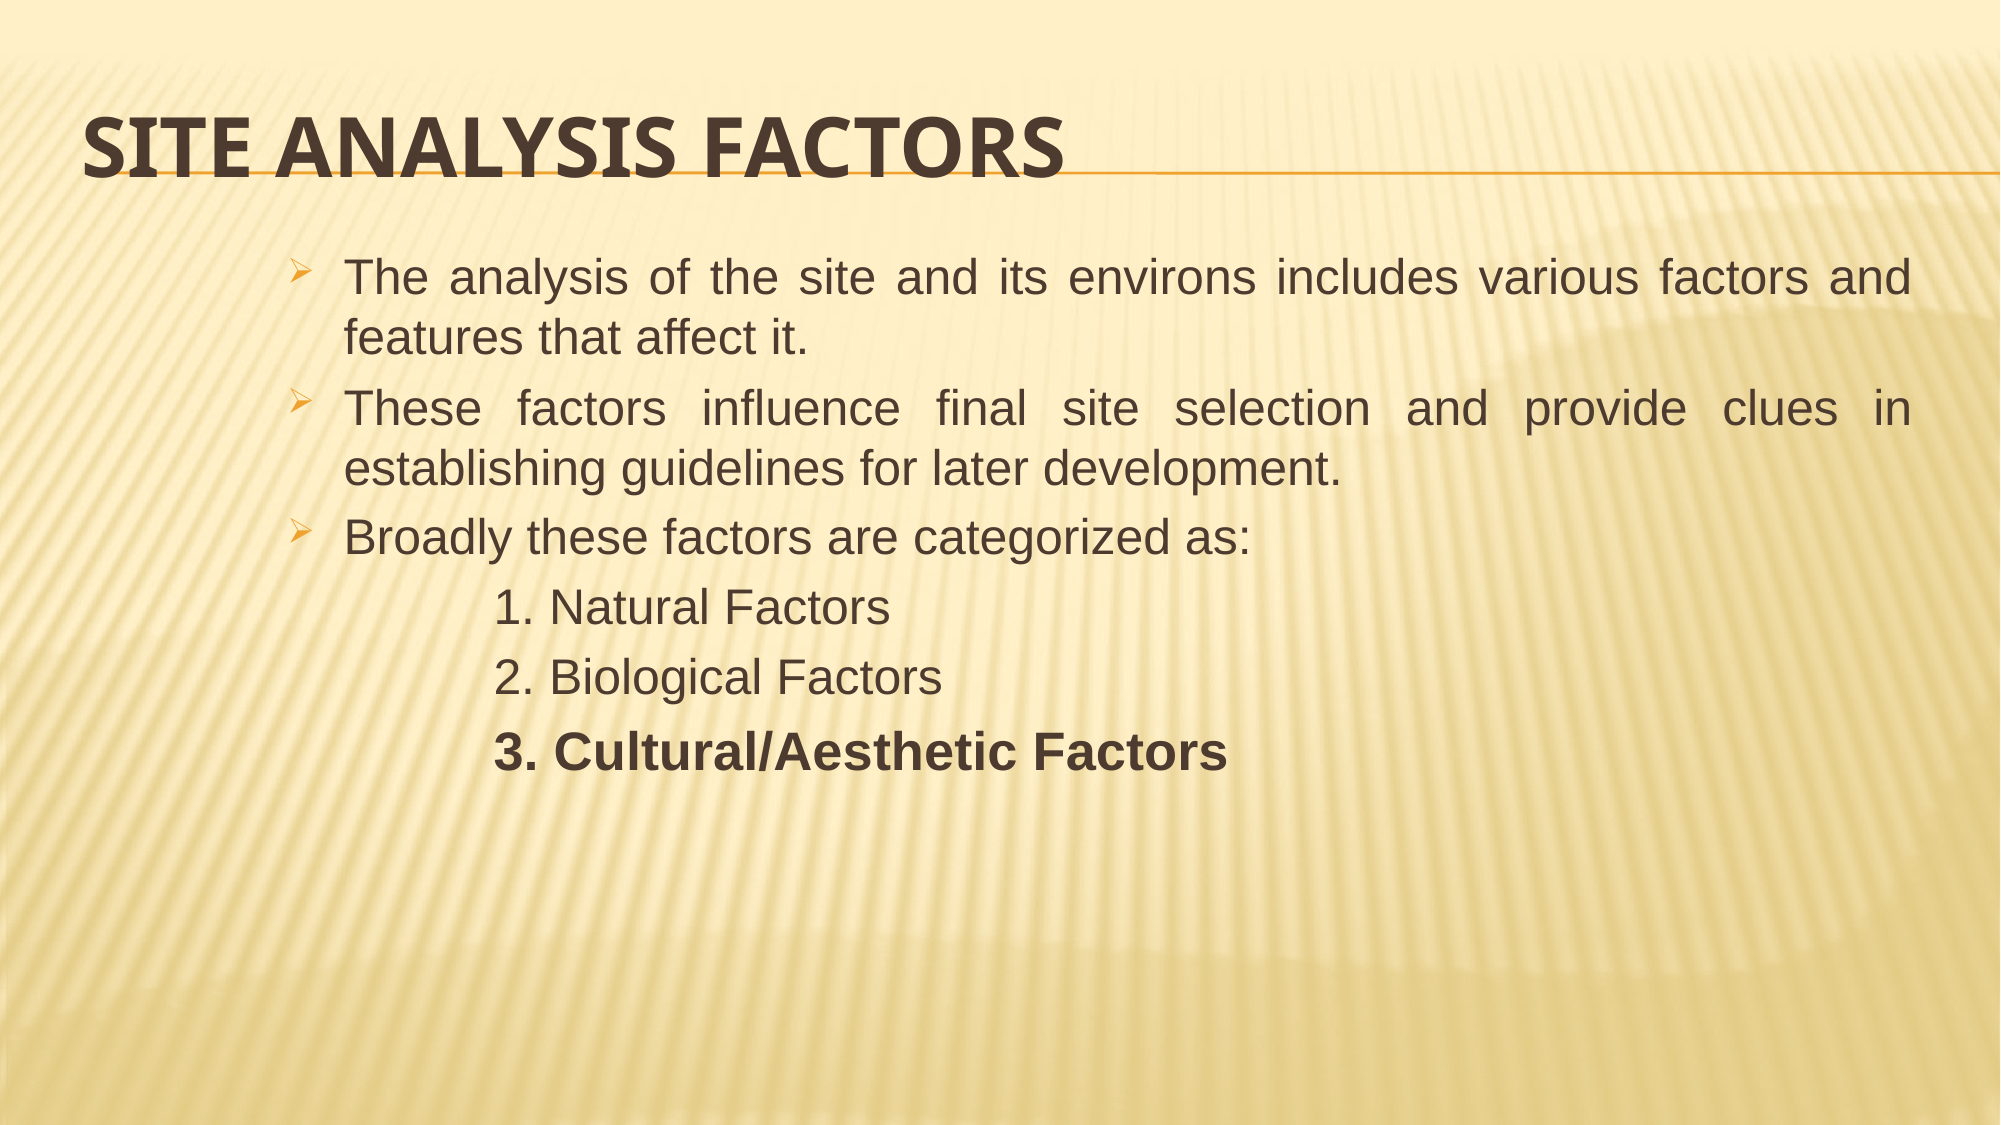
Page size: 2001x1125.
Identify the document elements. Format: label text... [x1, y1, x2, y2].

title Site Analysis Factors [66, 75, 1967, 213]
list The analysis of the site and its environs includes various factors and features that affect it. These factors influence final site selection and provide clues in establishing guidelines for later development. Broadly these factors are categorized as: 1. Natural Factors 2. Biological Factors 3. Cultural/Aesthetic Factors [272, 237, 1928, 1025]
